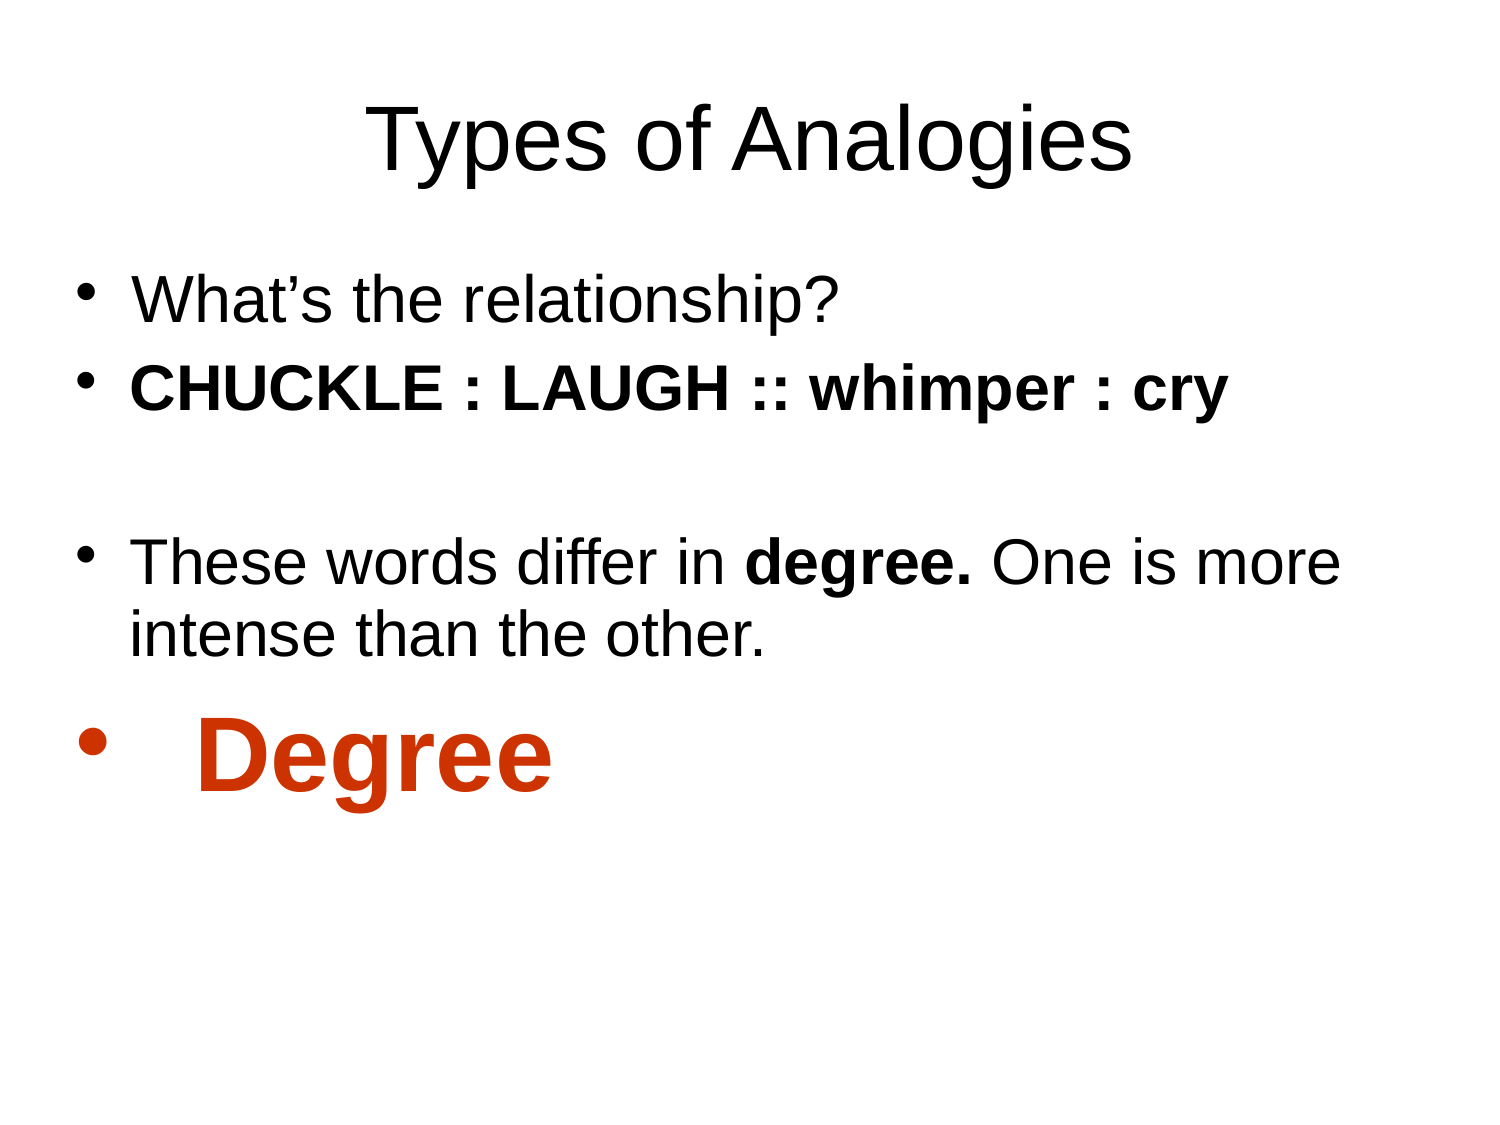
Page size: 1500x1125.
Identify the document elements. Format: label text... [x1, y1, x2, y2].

list What’s the relationship? CHUCKLE : LAUGH :: whimper : cry These words differ in degree. One is more intense than the other. Degree [75, 262, 1425, 1005]
title Types of Analogies [75, 45, 1425, 233]
